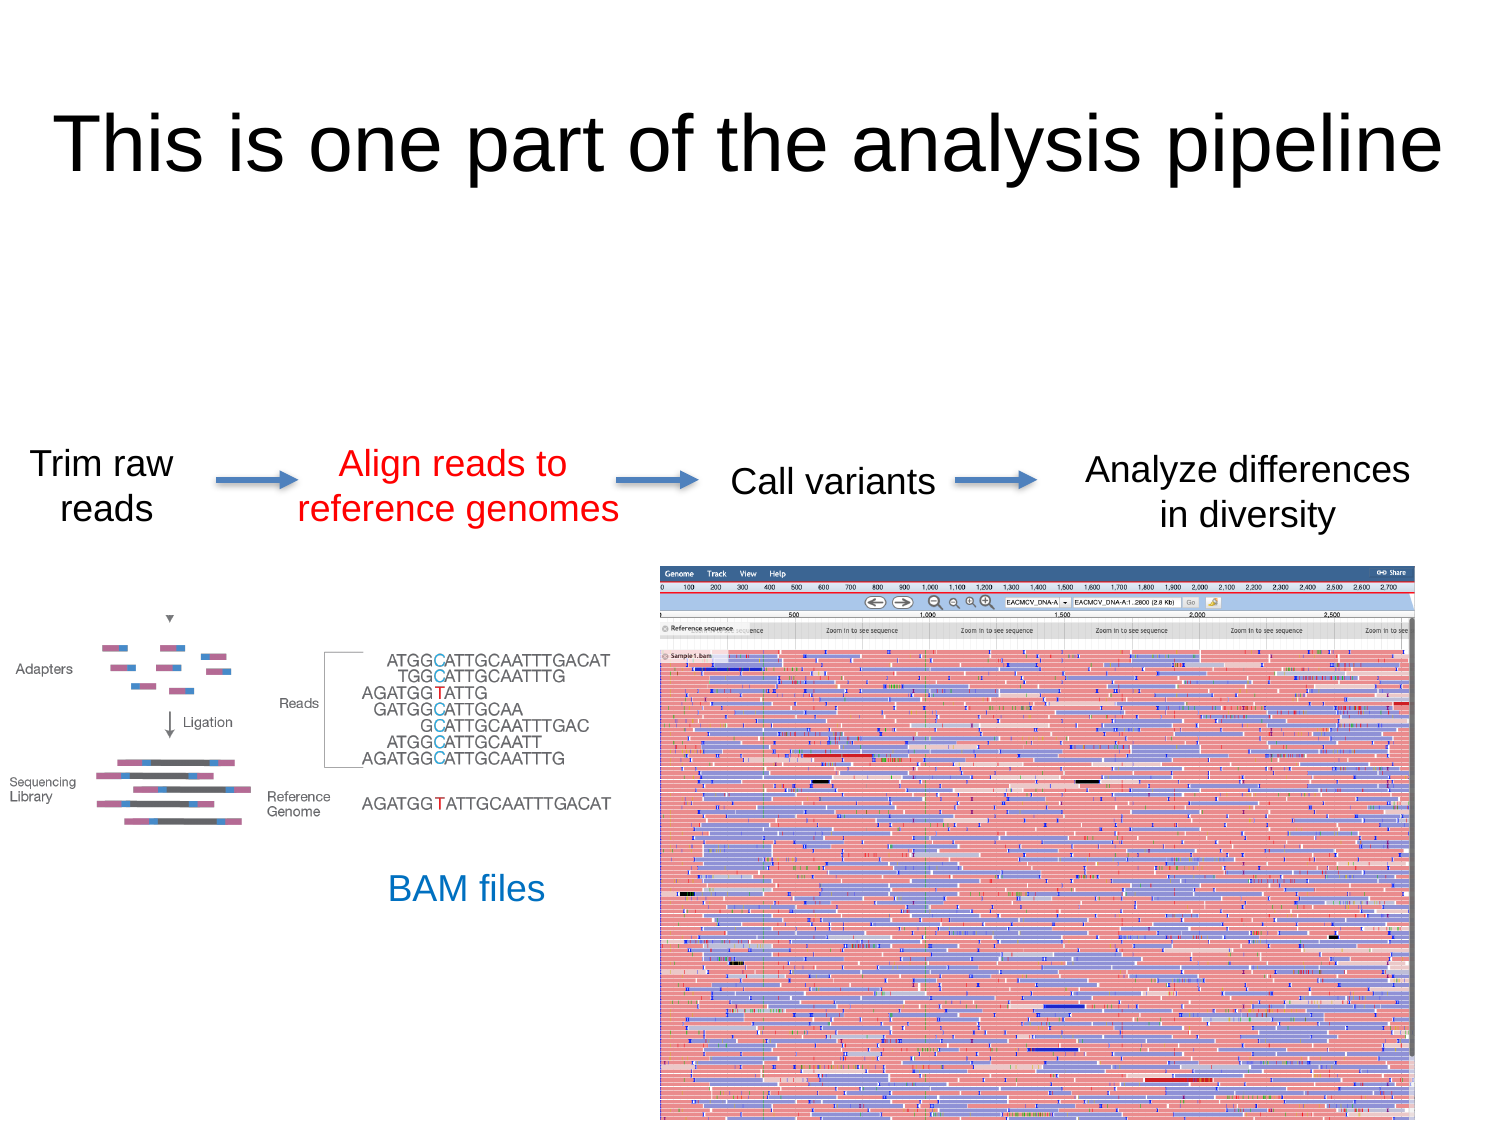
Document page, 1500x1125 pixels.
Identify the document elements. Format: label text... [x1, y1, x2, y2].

title This is one part of the analysis pipeline [0, 45, 1500, 233]
picture [0, 614, 625, 852]
text_box Analyze differences in diversity [1070, 437, 1426, 543]
text_box Align reads to reference genomes [282, 431, 635, 582]
picture [660, 566, 1415, 1120]
text_box Trim raw reads [14, 431, 199, 537]
text_box BAM files [372, 856, 561, 916]
text_box Call variants [715, 449, 952, 510]
